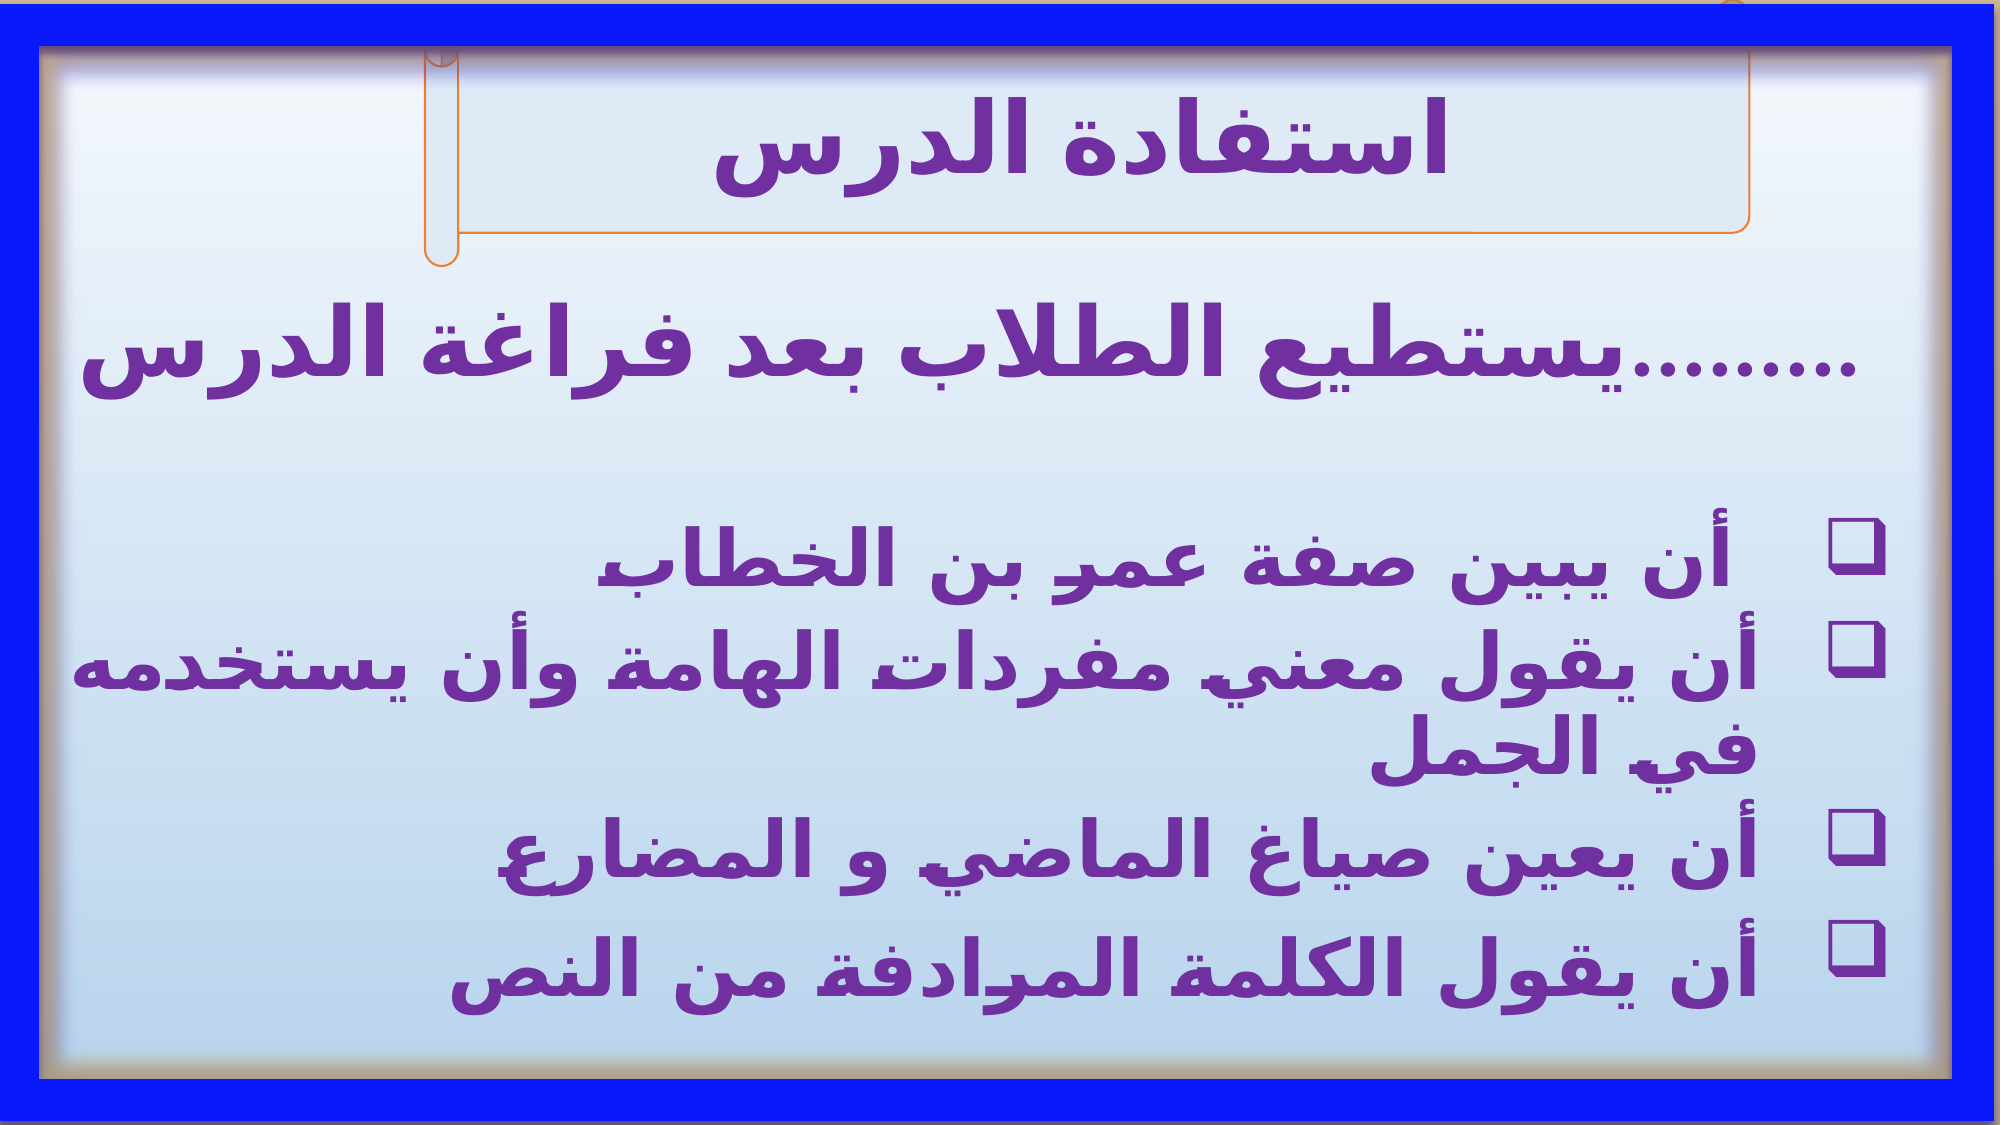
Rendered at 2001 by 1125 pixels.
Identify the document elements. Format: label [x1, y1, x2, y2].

text_box [17, 24, 1974, 1101]
